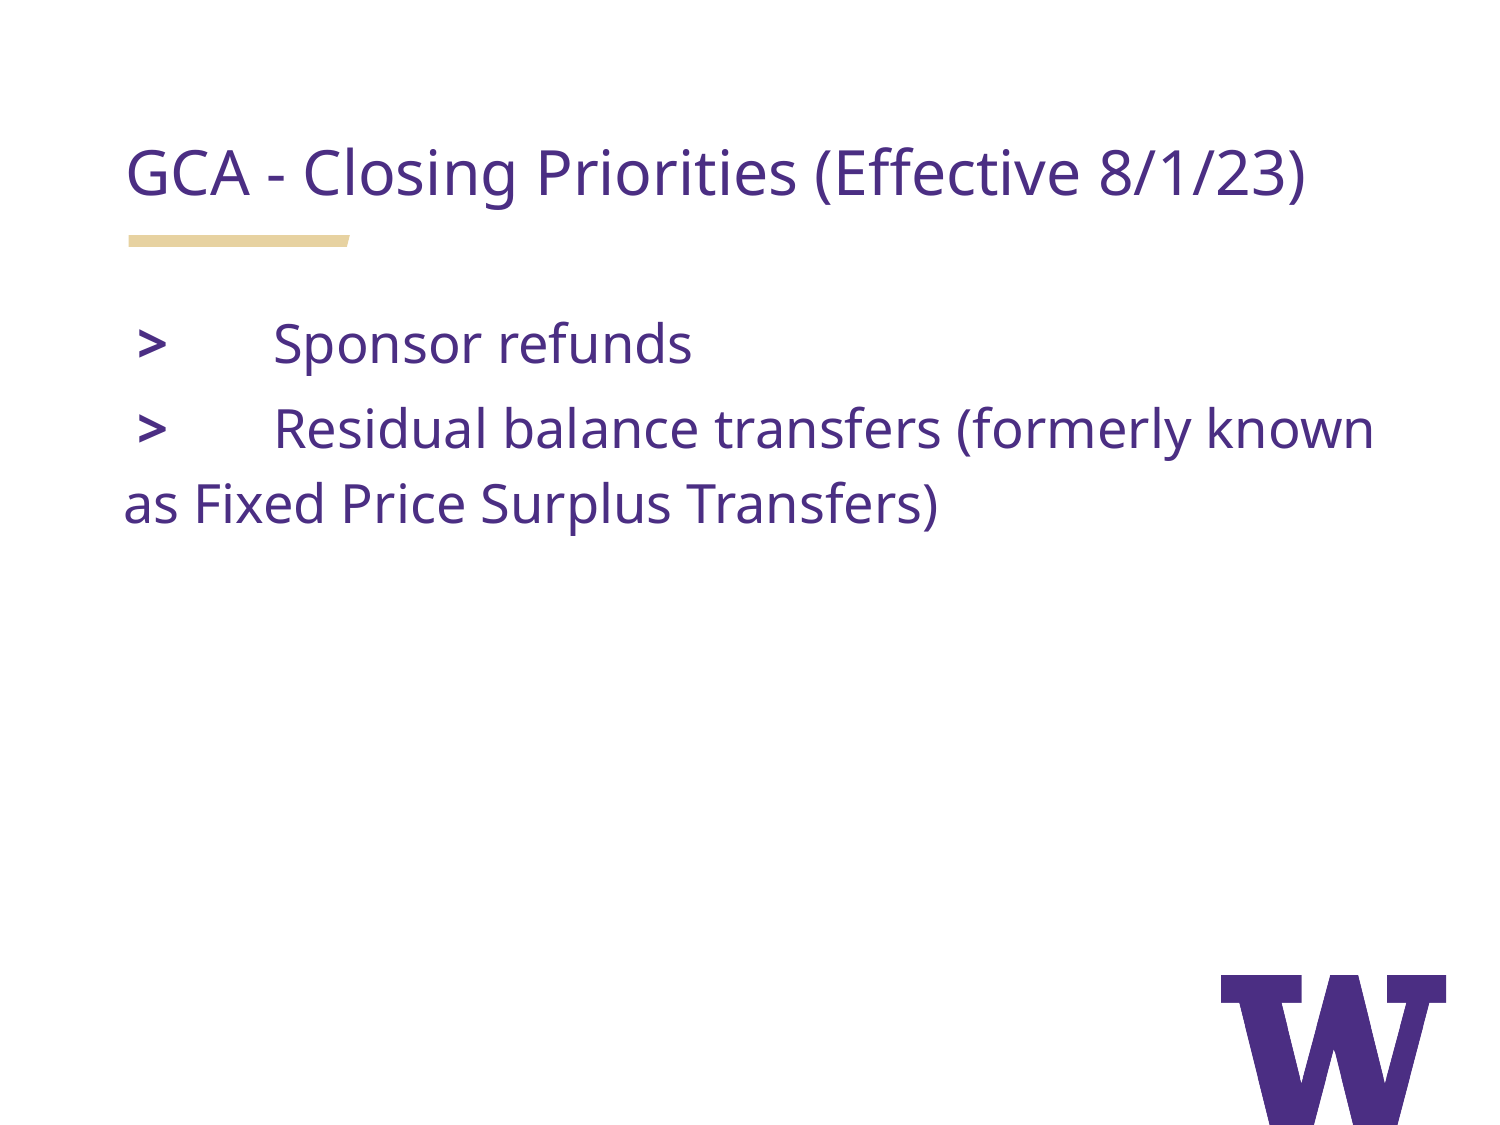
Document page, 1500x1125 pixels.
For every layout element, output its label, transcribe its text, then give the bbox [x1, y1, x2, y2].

picture [128, 235, 350, 247]
picture [1221, 975, 1447, 1125]
list > Sponsor refunds > Residual balance transfers (formerly known as Fixed Price Surplus Transfers) [108, 284, 1453, 944]
list GCA - Closing Priorities (Effective 8/1/23) [110, 60, 1453, 224]
